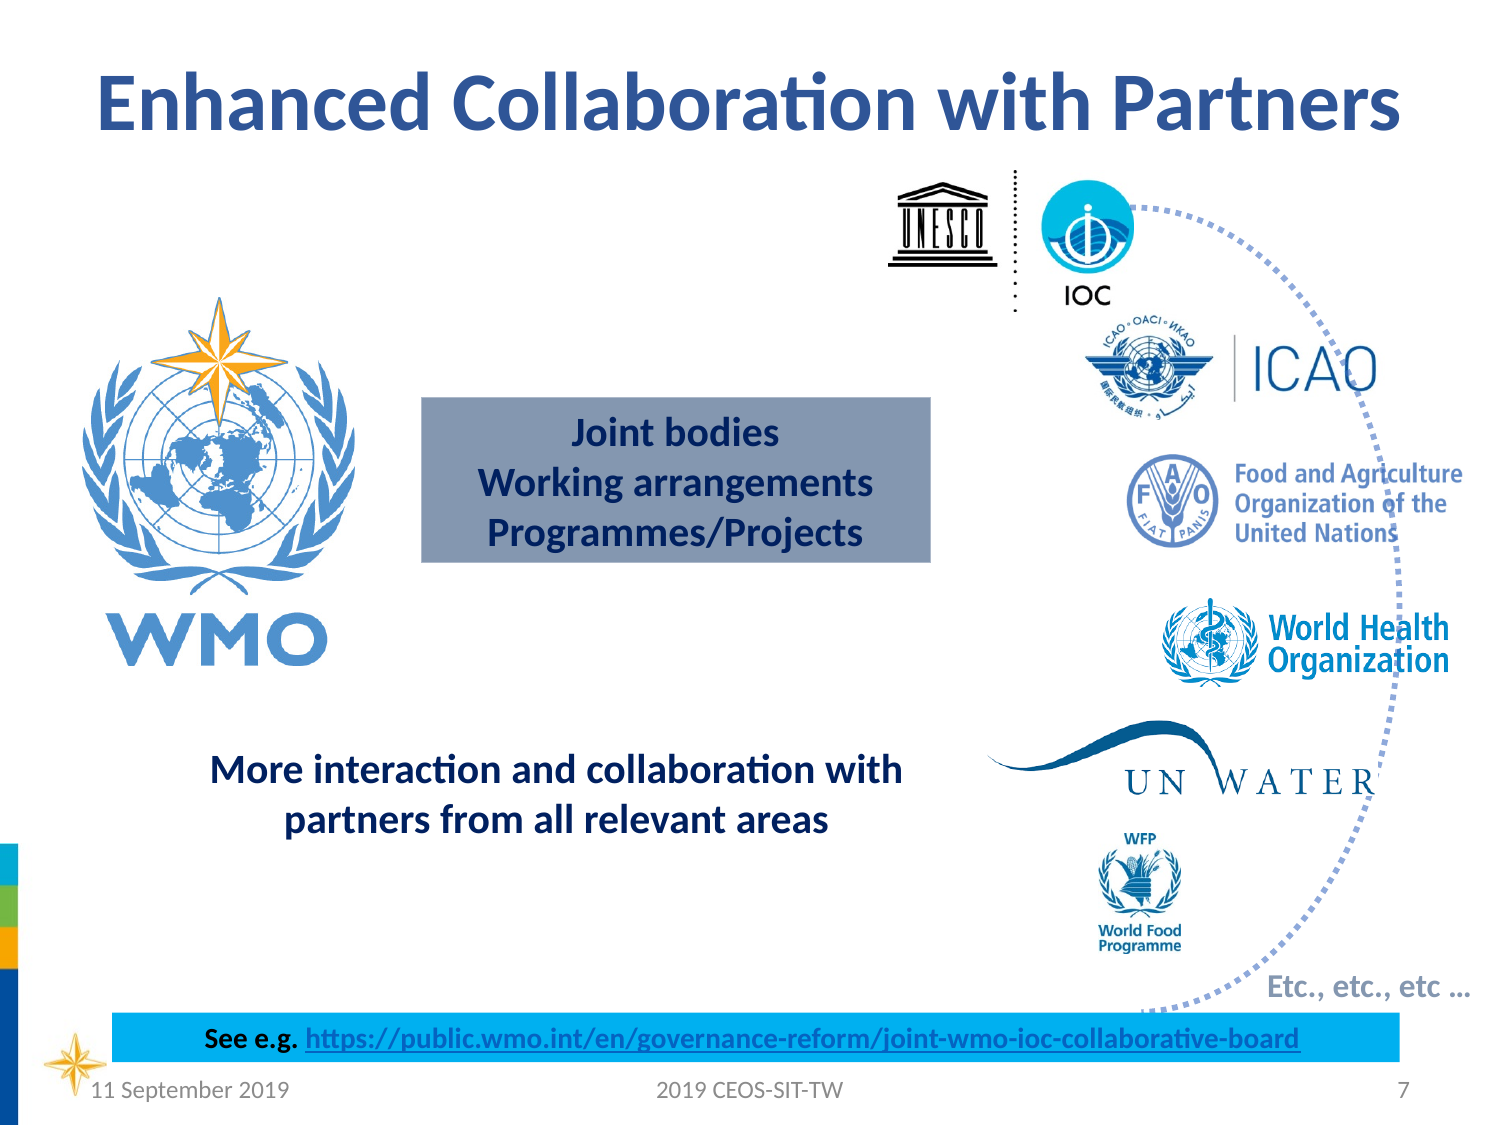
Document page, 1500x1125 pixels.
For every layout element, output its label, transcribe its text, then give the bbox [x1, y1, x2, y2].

title Enhanced Collaboration with Partners [75, 30, 1425, 163]
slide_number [75, 1070, 383, 1108]
footer 2019 CEOS-SIT-TW [383, 1070, 1087, 1108]
slide_number 7 [1087, 1070, 1425, 1108]
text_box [81, 170, 1500, 1013]
picture [0, 843, 107, 1125]
text_box See e.g. https://public.wmo.int/en/governance-reform/joint-wmo-ioc-collaborative-board [112, 1021, 1400, 1063]
